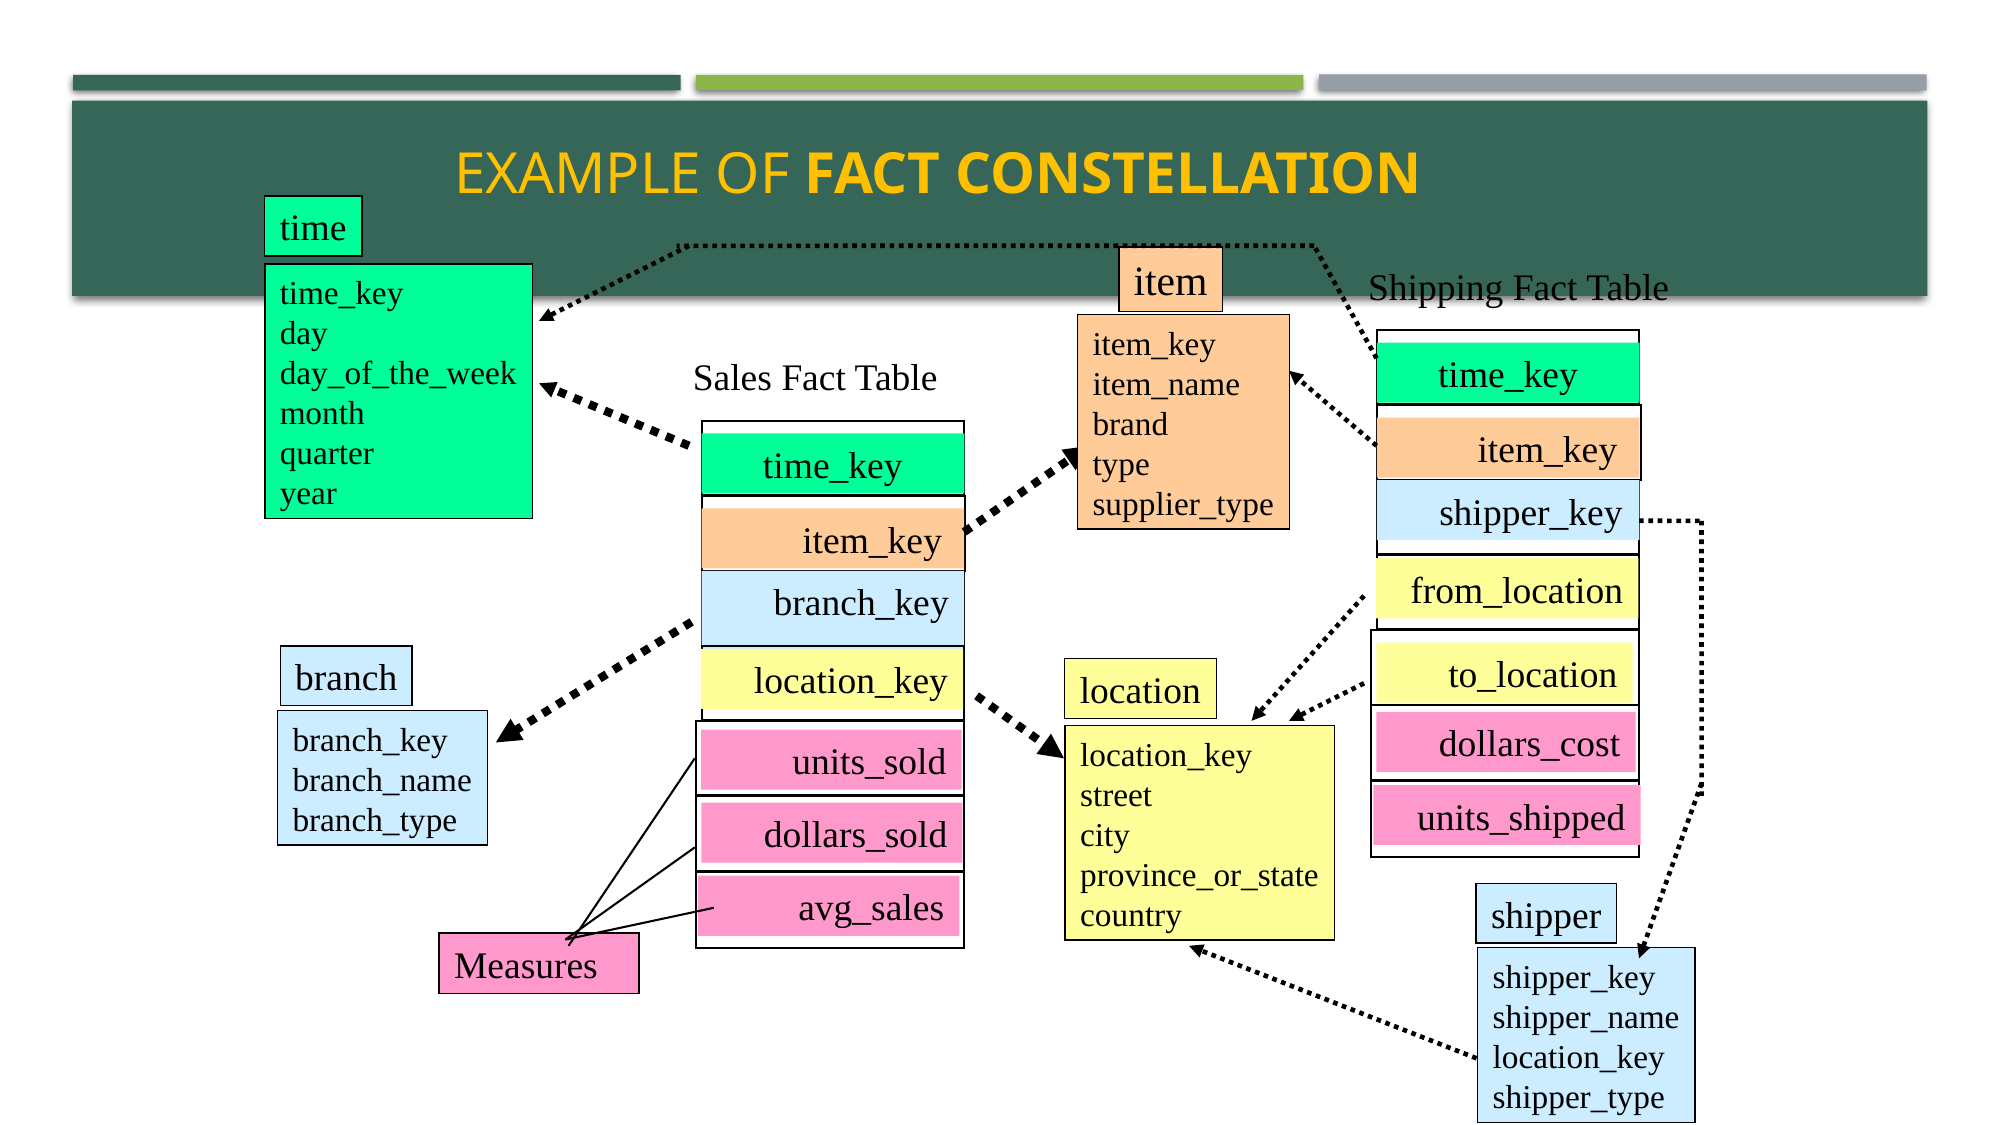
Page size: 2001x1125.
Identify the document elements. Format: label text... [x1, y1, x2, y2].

text_box from_location [1376, 558, 1639, 619]
text_box [539, 382, 551, 391]
text_box [701, 495, 966, 531]
text_box Shipping Fact Table [1353, 255, 1685, 316]
title Example of Fact Constellation [439, 128, 1582, 213]
text_box [1371, 705, 1640, 780]
text_box time_key [1376, 342, 1640, 403]
text_box units_sold [701, 729, 962, 790]
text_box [263, 195, 534, 522]
text_box [1376, 555, 1640, 630]
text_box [276, 645, 489, 849]
text_box [495, 730, 513, 743]
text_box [1076, 245, 1291, 533]
text_box item_key [701, 508, 965, 569]
text_box [1376, 330, 1640, 342]
text_box [1371, 780, 1640, 858]
text_box shipper_key [1376, 480, 1640, 541]
text_box [701, 645, 965, 720]
text_box time_key [701, 433, 965, 494]
text_box branch_key [701, 570, 965, 645]
text_box [1376, 405, 1641, 481]
text_box units_shipped [1373, 785, 1641, 846]
text_box Measures [439, 933, 640, 994]
text_box dollars_sold [701, 802, 963, 863]
text_box [695, 795, 965, 870]
text_box [1296, 372, 1309, 388]
text_box [1371, 630, 1640, 705]
text_box [1049, 746, 1057, 758]
text_box avg_sales [697, 875, 960, 936]
text_box [1376, 541, 1640, 555]
text_box location_key [700, 648, 964, 709]
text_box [1063, 657, 1336, 944]
text_box to_location [1376, 642, 1633, 703]
text_box Sales Fact Table [677, 345, 954, 406]
text_box [539, 308, 564, 321]
text_box dollars_cost [1376, 711, 1636, 772]
text_box item_key [1376, 417, 1640, 478]
text_box [695, 870, 965, 948]
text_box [1474, 882, 1697, 1125]
text_box [695, 720, 965, 795]
text_box [701, 420, 965, 433]
